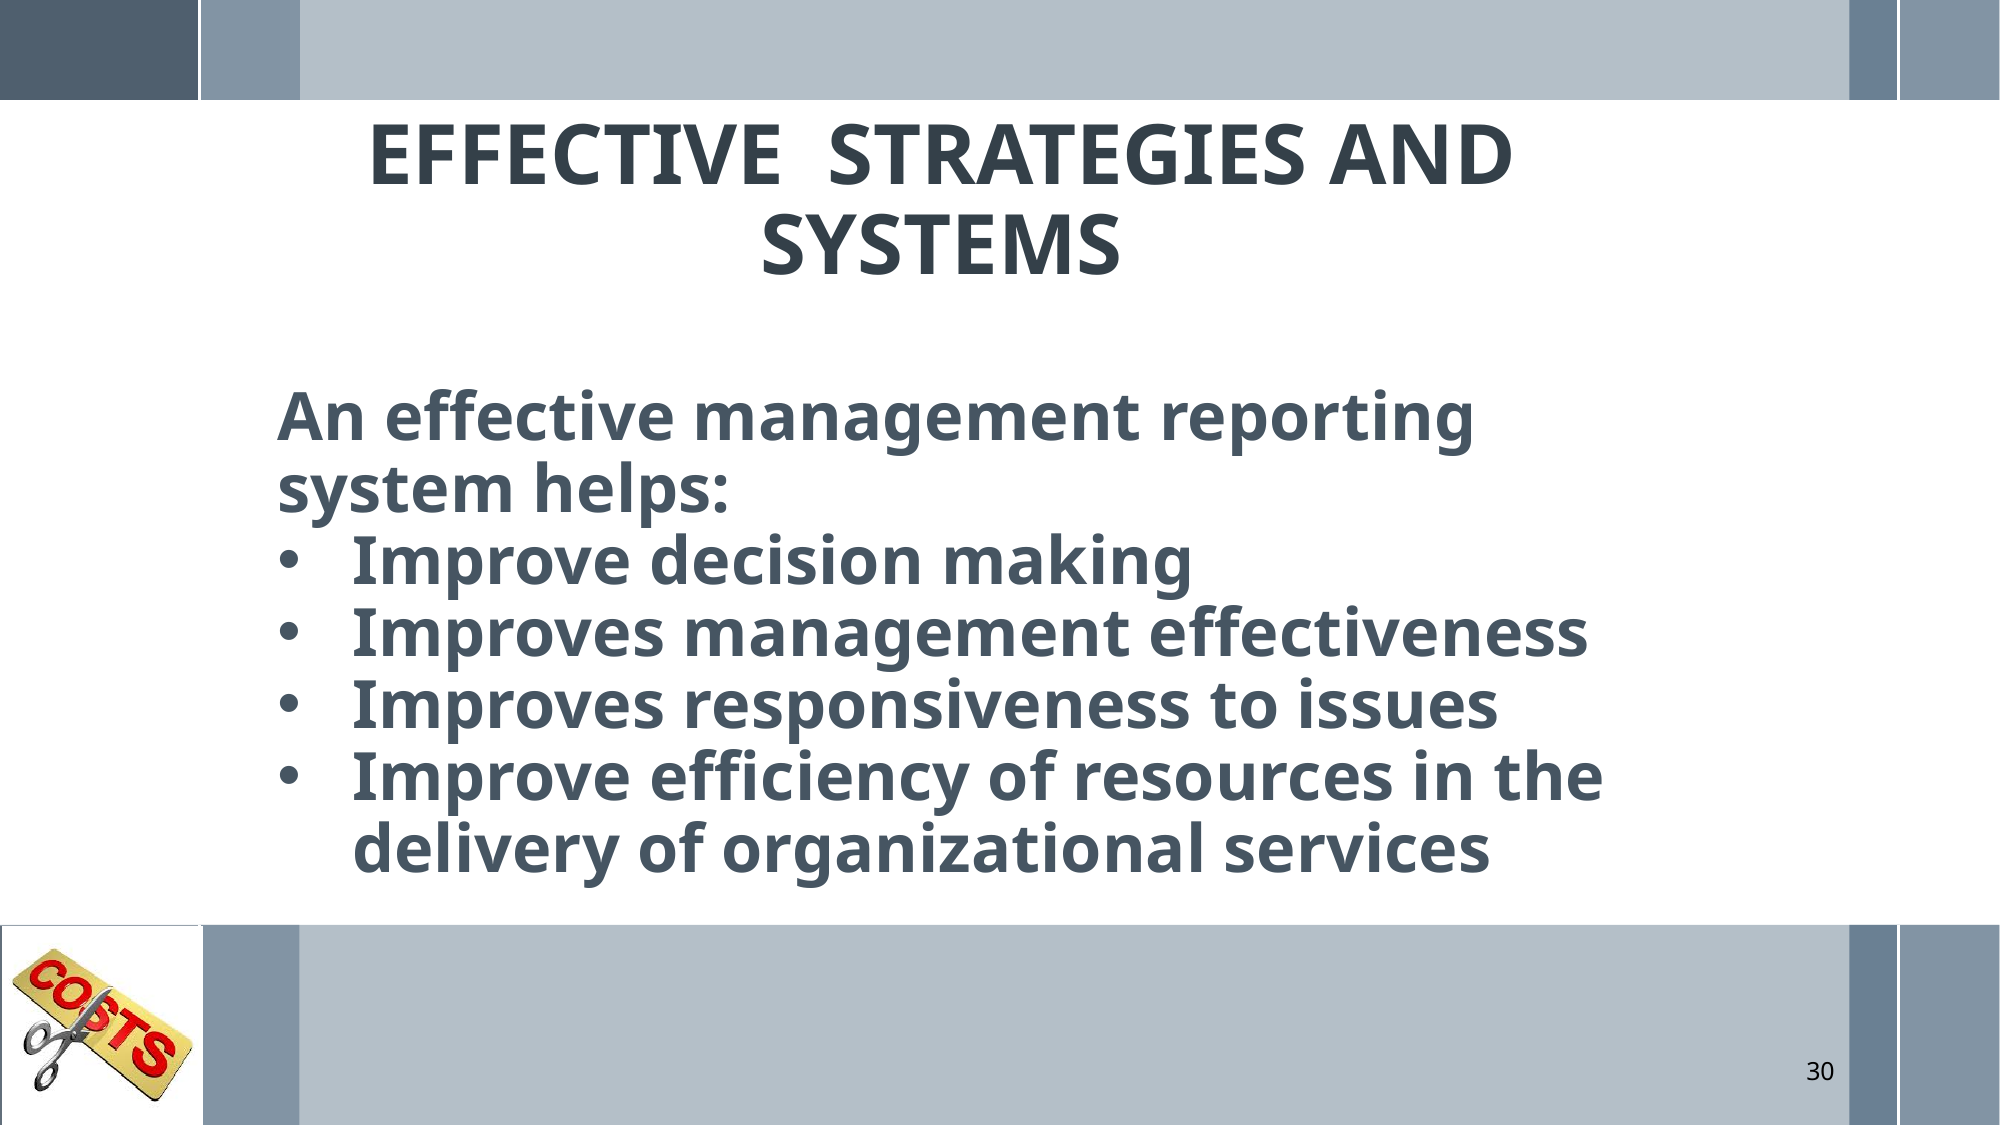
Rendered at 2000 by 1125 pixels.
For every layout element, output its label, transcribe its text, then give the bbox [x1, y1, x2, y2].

slide_number 30 [1749, 1042, 1850, 1103]
picture [2, 926, 203, 1125]
title EFFECTIVE STRATEGIES AND SYSTEMS [262, 87, 1622, 300]
list An effective management reporting system helps: Improve decision making Improves management effectiveness Improves responsiveness to issues Improve efficiency of resources in the delivery of organizational services [262, 375, 1700, 913]
